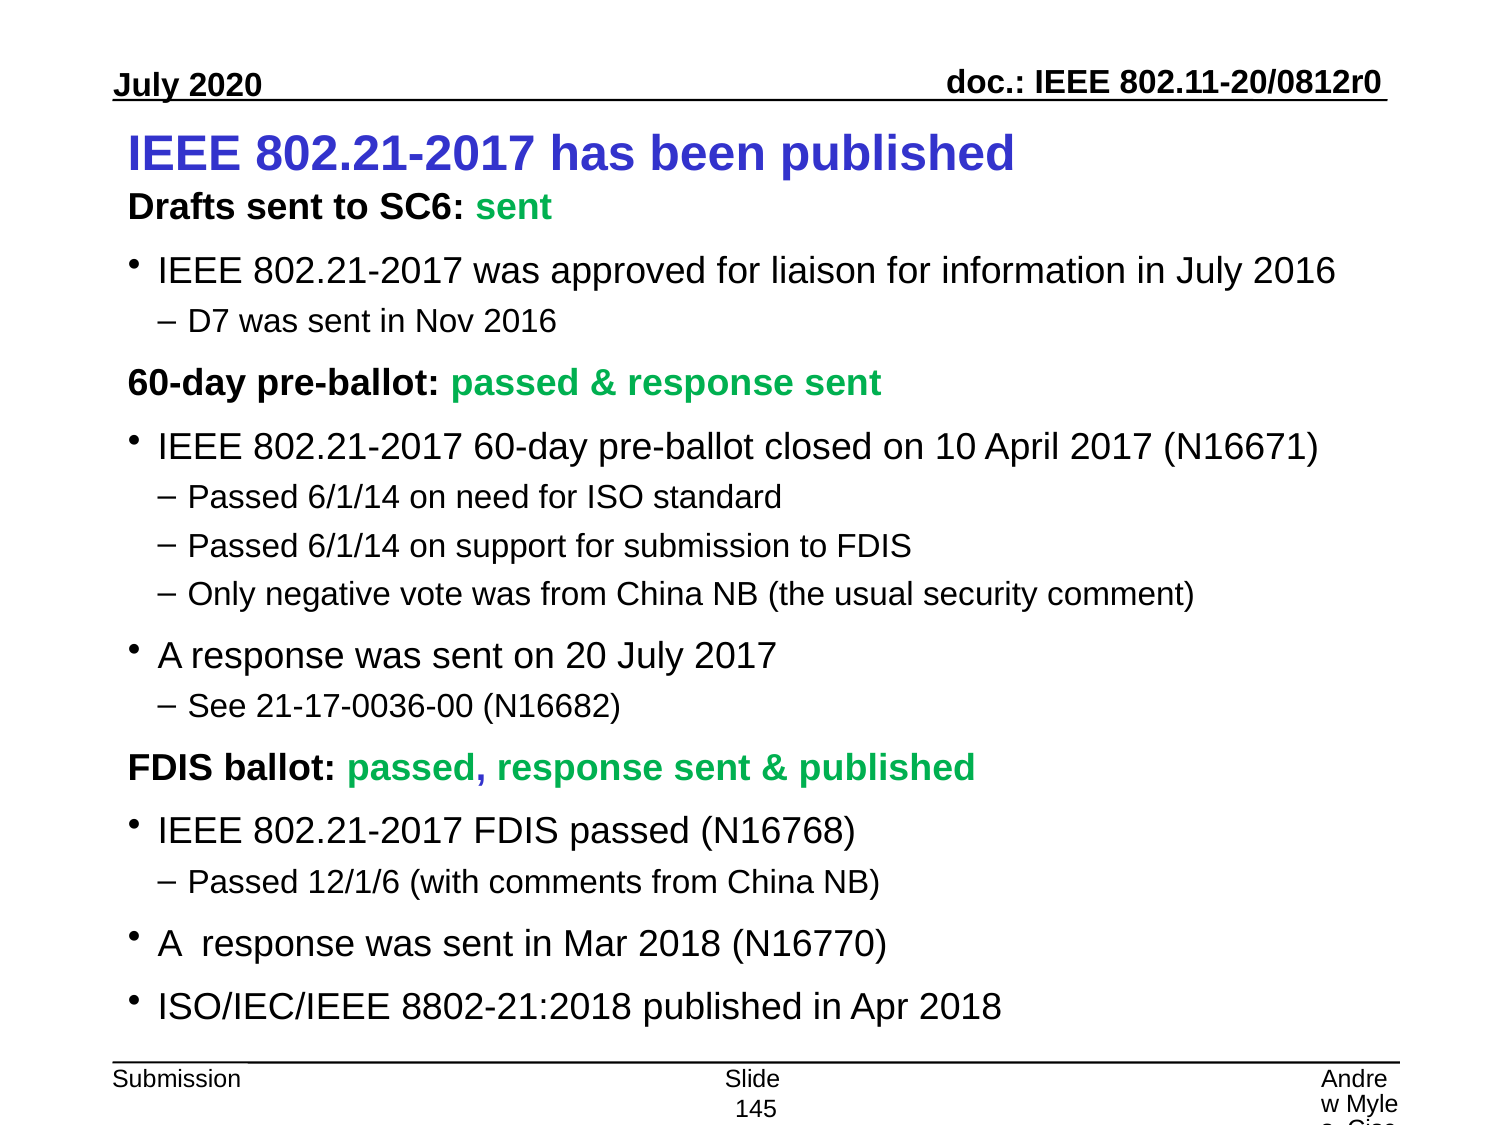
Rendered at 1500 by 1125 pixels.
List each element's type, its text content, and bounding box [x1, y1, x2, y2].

title IEEE 802.21-2017 has been published [112, 112, 1388, 174]
footer Andrew Myles, Cisco [1320, 1061, 1402, 1093]
list Drafts sent to SC6: sent IEEE 802.21-2017 was approved for liaison for information in July 2016 D7 was sent in Nov 2016 60-day pre-ballot: passed & response sent IEEE 802.21-2017 60-day pre-ballot closed on 10 April 2017 (N16671) Passed 6/1/14 on need for ISO standard Passed 6/1/14 on support for submission to FDIS Only negative vote was from China NB (the usual security comment) A response was sent on 20 July 2017 See 21-17-0036-00 (N16682) FDIS ballot: passed, response sent & published IEEE 802.21-2017 FDIS passed (N16768) Passed 12/1/6 (with comments from China NB) A response was sent in Mar 2018 (N16770) ISO/IEC/IEEE 8802-21:2018 published in Apr 2018 [112, 174, 1388, 850]
slide_number Slide 145 [709, 1061, 803, 1093]
